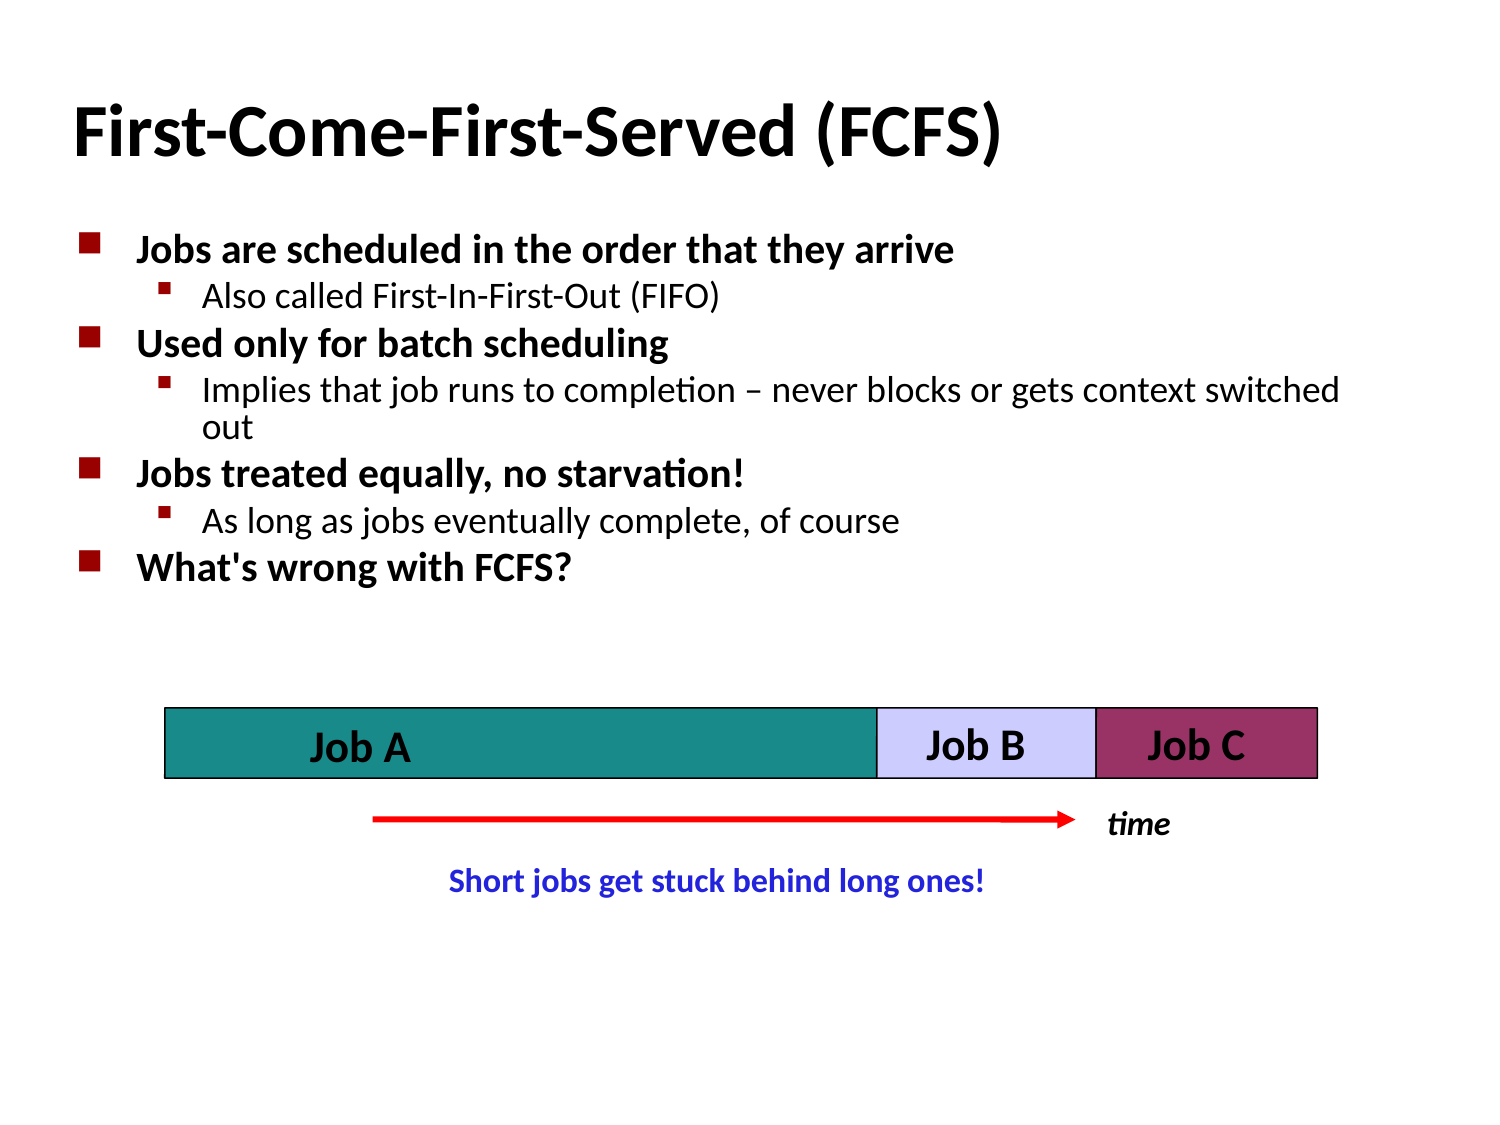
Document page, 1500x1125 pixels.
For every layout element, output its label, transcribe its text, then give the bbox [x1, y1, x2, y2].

title First-Come-First-Served (FCFS)‏ [58, 71, 1305, 197]
list Jobs are scheduled in the order that they arrive Also called First-In-First-Out (FIFO)‏ Used only for batch scheduling Implies that job runs to completion – never blocks or gets context switched out Jobs treated equally, no starvation! As long as jobs eventually complete, of course What's wrong with FCFS? [64, 223, 1361, 1040]
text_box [164, 707, 1318, 910]
